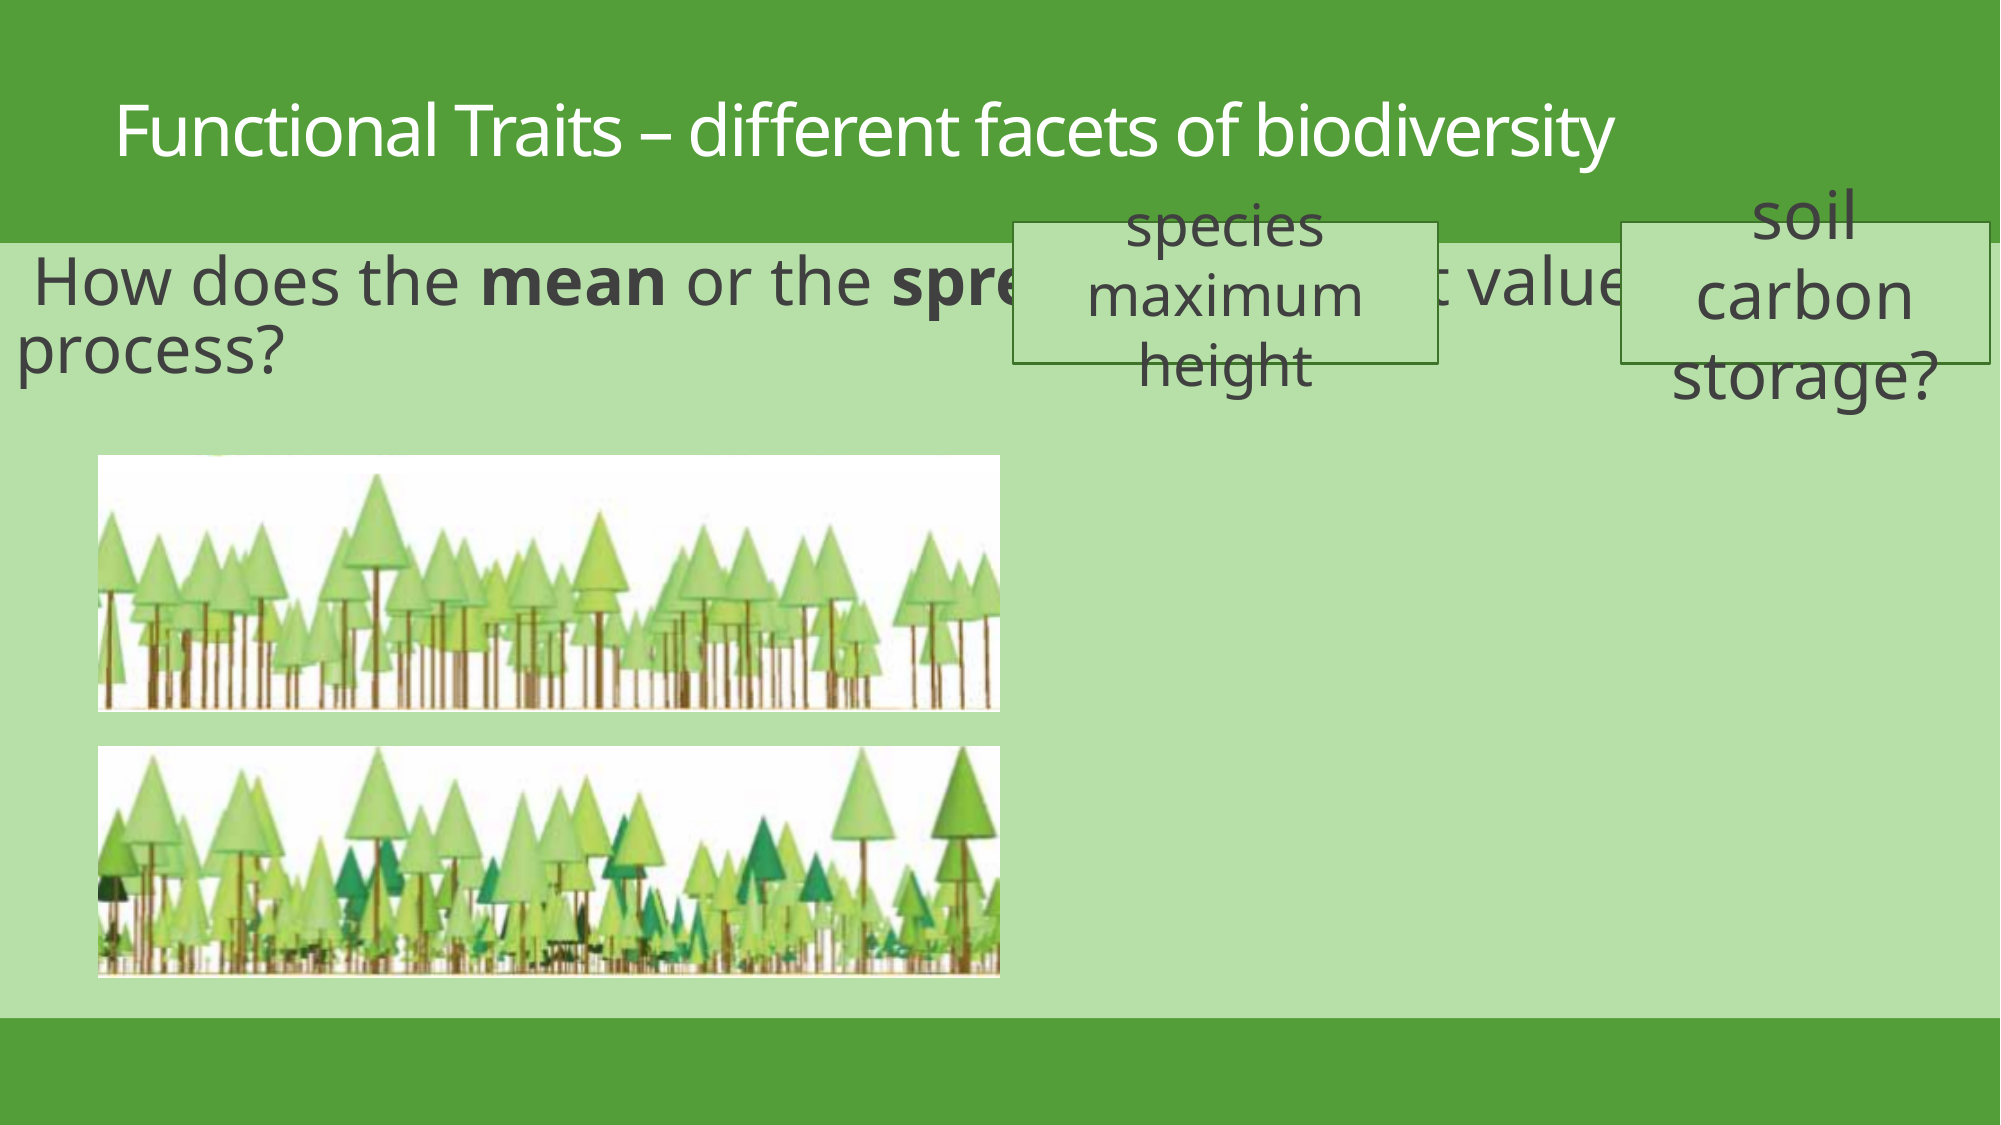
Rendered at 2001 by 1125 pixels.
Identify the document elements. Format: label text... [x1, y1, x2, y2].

picture [98, 745, 1001, 979]
text_box Functional Traits – different facets of biodiversity [98, 35, 1719, 179]
text_box soil carbon storage? [1620, 221, 1991, 365]
picture [98, 455, 1001, 713]
text_box species maximum height [1012, 221, 1439, 365]
text_box How does the mean or the spread of ___ trait values affect _ process? [0, 243, 2000, 1019]
